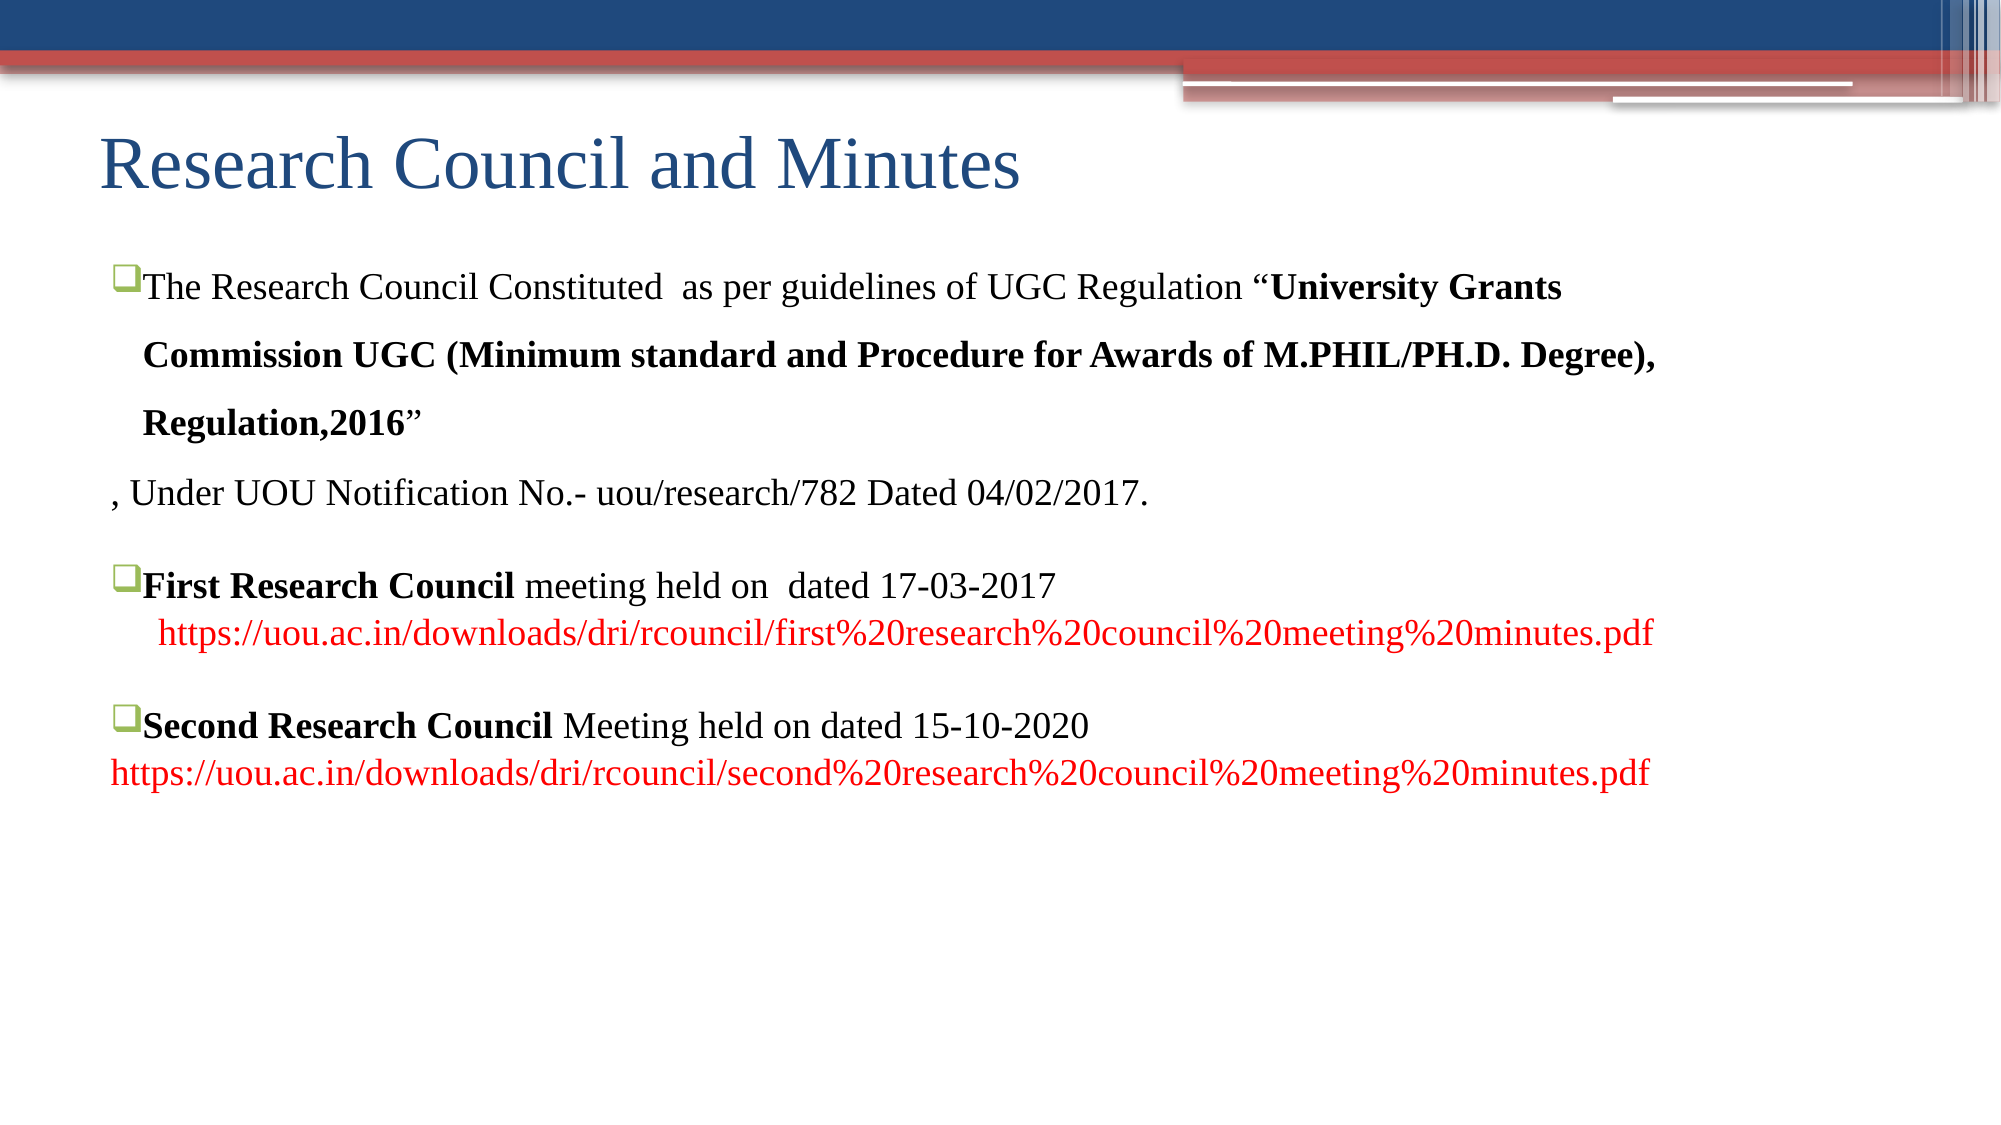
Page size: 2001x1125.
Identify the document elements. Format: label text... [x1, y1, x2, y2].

title Research Council and Minutes [66, 65, 1700, 253]
list The Research Council Constituted as per guidelines of UGC Regulation “University Grants Commission UGC (Minimum standard and Procedure for Awards of M.PHIL/PH.D. Degree), Regulation,2016” , Under UOU Notification No.- uou/research/782 Dated 04/02/2017. First Research Council meeting held on dated 17-03-2017 https://uou.ac.in/downloads/dri/rcouncil/first%20research%20council%20meeting%20minutes.pdf Second Research Council Meeting held on dated 15-10-2020 https://uou.ac.in/downloads/dri/rcouncil/second%20research%20council%20meeting%20minutes.pdf [82, 231, 1716, 1031]
